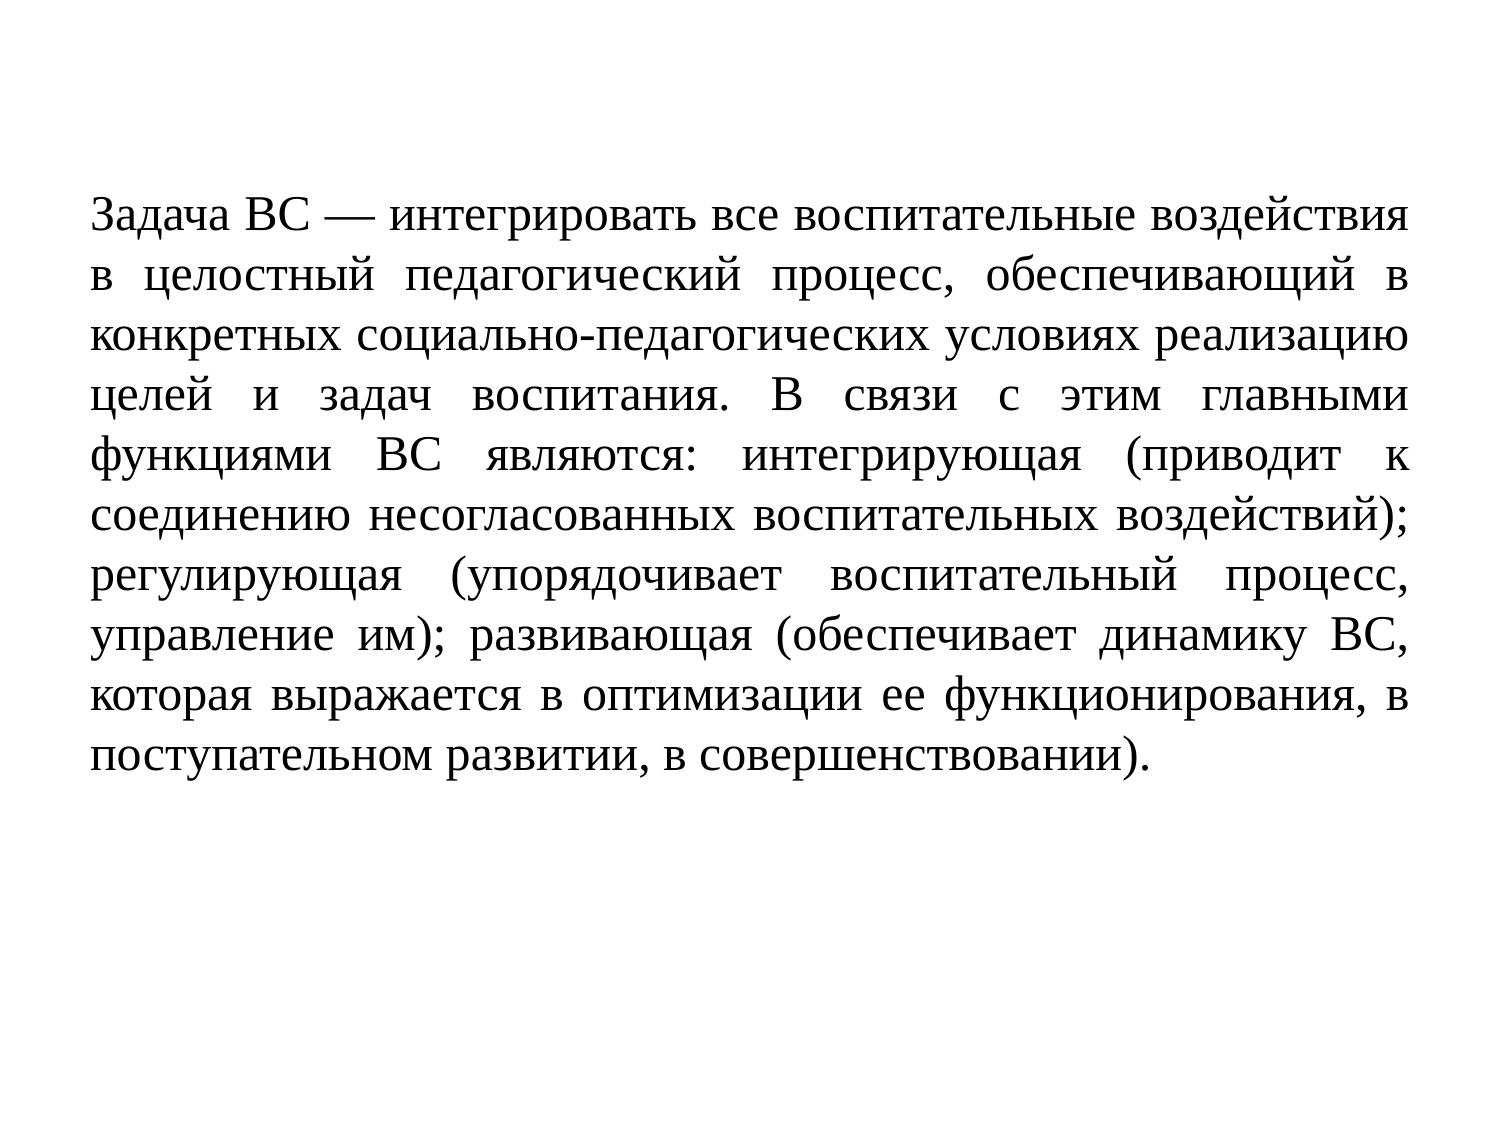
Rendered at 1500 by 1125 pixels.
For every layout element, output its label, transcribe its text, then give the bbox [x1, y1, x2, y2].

list Задача ВС — интегрировать все воспитательные воздействия в целостный педагогический процесс, обеспечивающий в конкретных социально-педагогических условиях реализацию целей и задач воспитания. В связи с этим главными функциями ВС являются: интегрирующая (приводит к соединению несогласованных воспитательных воздействий); регулирующая (упорядочивает воспитательный процесс, управление им); развивающая (обеспечивает динамику ВС, которая выражается в оптимизации ее функционирования, в поступательном развитии, в совершенствовании). [75, 172, 1425, 1005]
